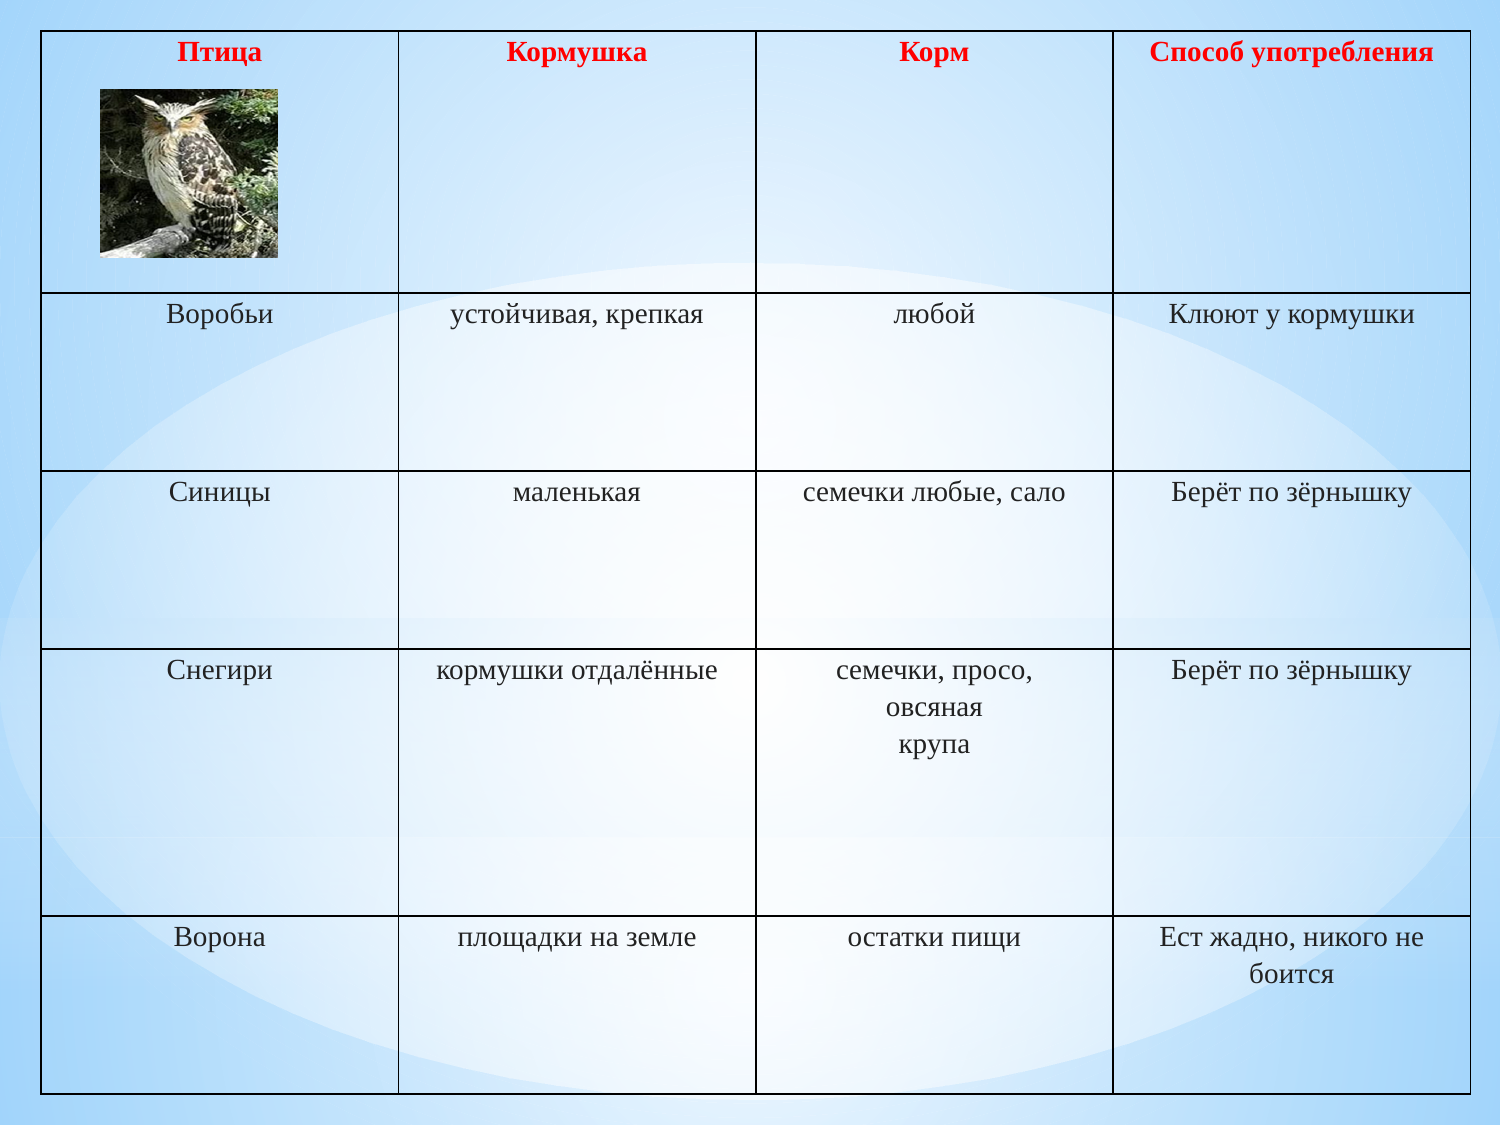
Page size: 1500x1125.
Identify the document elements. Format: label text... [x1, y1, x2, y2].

table_cell Берёт по зёрнышку [1114, 472, 1470, 648]
table_cell площадки на земле [399, 917, 755, 1093]
table_cell маленькая [399, 472, 755, 648]
table_cell Снегири [42, 650, 398, 915]
table_header Кормушка [399, 32, 755, 292]
table_cell Воробьи [42, 294, 398, 470]
table_cell любой [757, 294, 1112, 470]
table_cell семечки любые, сало [757, 472, 1112, 648]
table_cell устойчивая, крепкая [399, 294, 755, 470]
table_cell Ест жадно, никого не боится [1114, 917, 1470, 1093]
table_cell семечки, просо, овсяная крупа [757, 650, 1112, 915]
picture [100, 89, 278, 259]
table_header Способ употребления [1114, 32, 1470, 292]
table_cell кормушки отдалённые [399, 650, 755, 915]
table_cell Берёт по зёрнышку [1114, 650, 1470, 915]
table_cell Ворона [42, 917, 398, 1093]
table_header Птица [42, 32, 398, 292]
table_cell Клюют у кормушки [1114, 294, 1470, 470]
table_header Корм [757, 32, 1112, 292]
table_cell остатки пищи [757, 917, 1112, 1093]
table_cell Синицы [42, 472, 398, 648]
